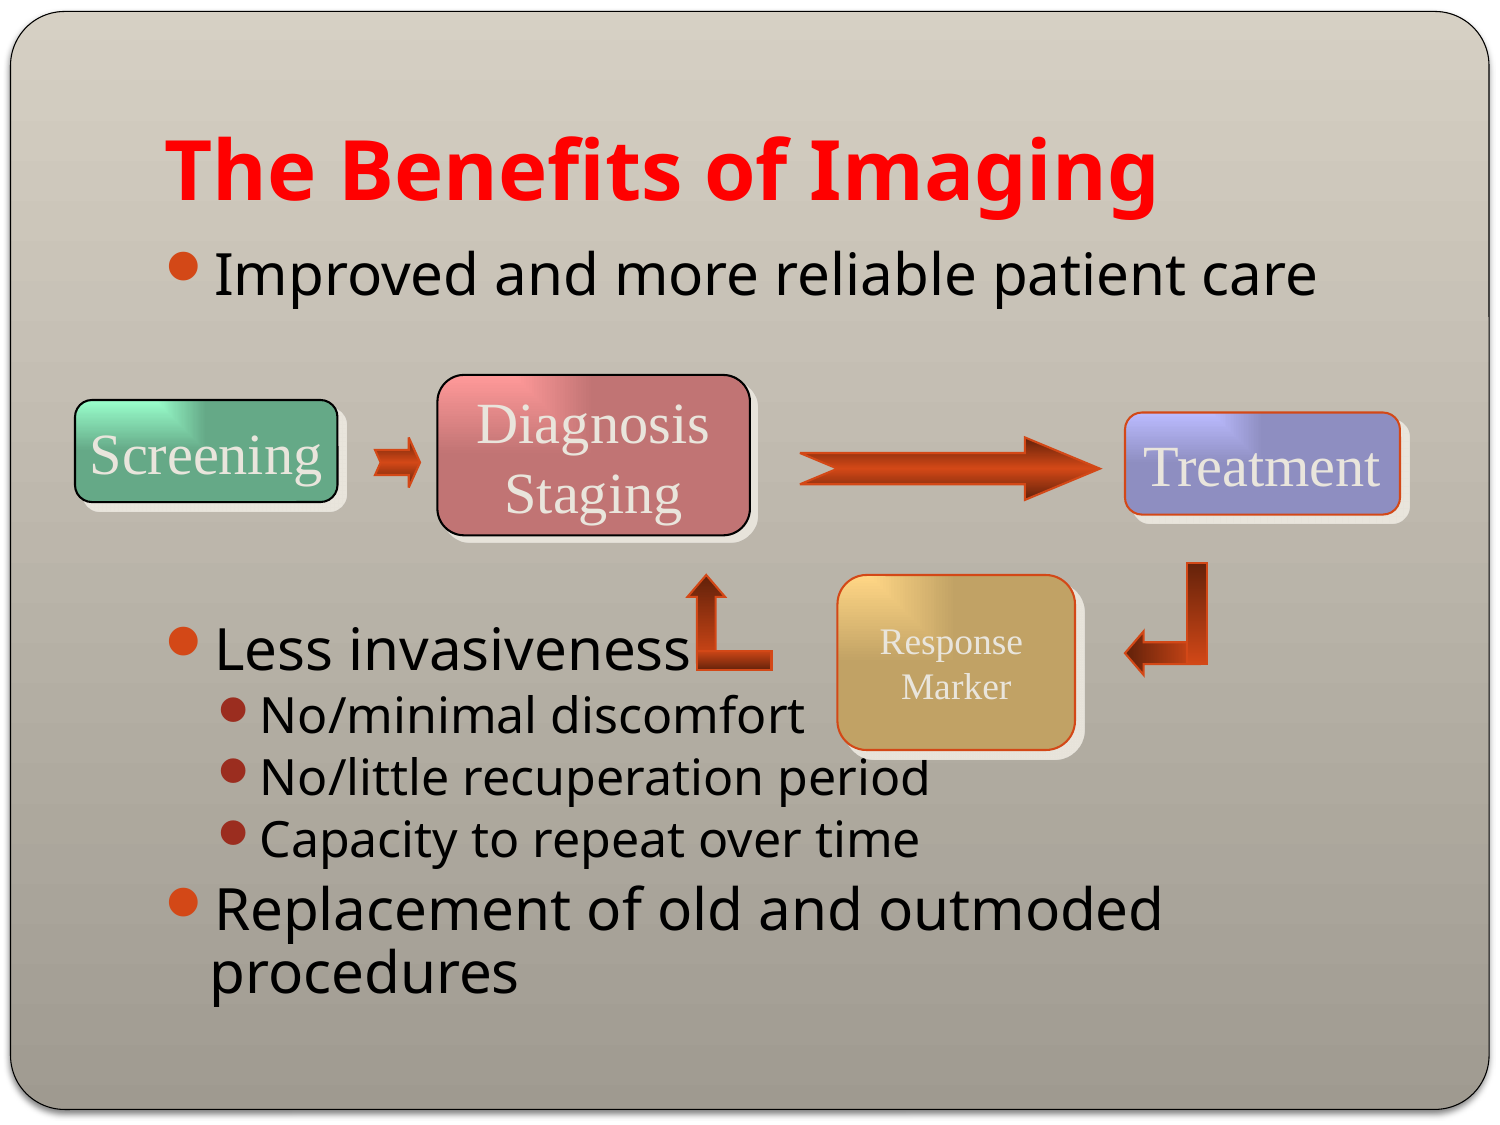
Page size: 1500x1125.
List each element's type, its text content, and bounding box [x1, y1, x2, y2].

text_box [799, 437, 1100, 500]
text_box Screening [75, 399, 338, 503]
text_box Diagnosis Staging [437, 374, 750, 536]
title The Benefits of Imaging [150, 45, 1425, 233]
text_box [375, 437, 421, 488]
text_box Treatment [1125, 412, 1401, 515]
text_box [1124, 562, 1208, 676]
list Improved and more reliable patient care Less invasiveness No/minimal discomfort No/little recuperation period Capacity to repeat over time Replacement of old and outmoded procedures [150, 237, 1425, 988]
text_box Response Marker [837, 574, 1075, 751]
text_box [687, 574, 772, 671]
